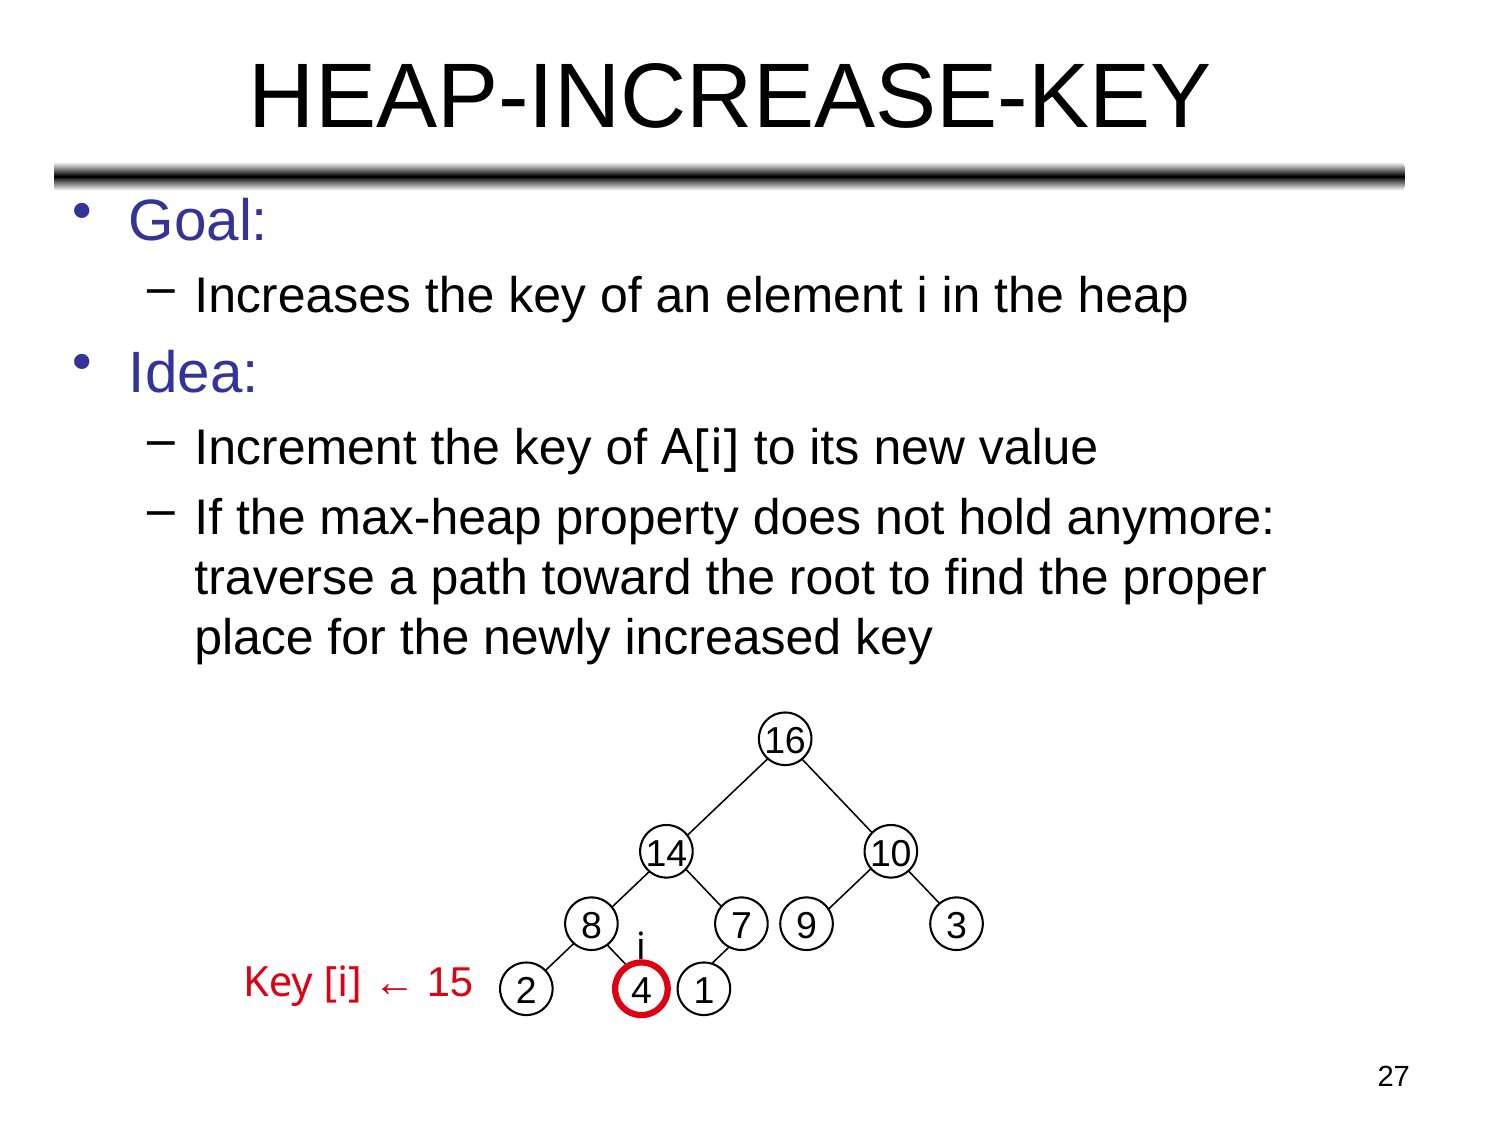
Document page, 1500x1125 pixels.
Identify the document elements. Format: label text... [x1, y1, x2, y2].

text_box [499, 712, 984, 1016]
text_box Key [i] ← 15 [228, 947, 489, 1013]
title HEAP-INCREASE-KEY [55, 16, 1407, 166]
slide_number 27 [1074, 1049, 1426, 1103]
list Goal: Increases the key of an element i in the heap Idea: Increment the key of A[i] to its new value If the max-heap property does not hold anymore: traverse a path toward the root to find the proper place for the newly increased key [57, 174, 1408, 1008]
